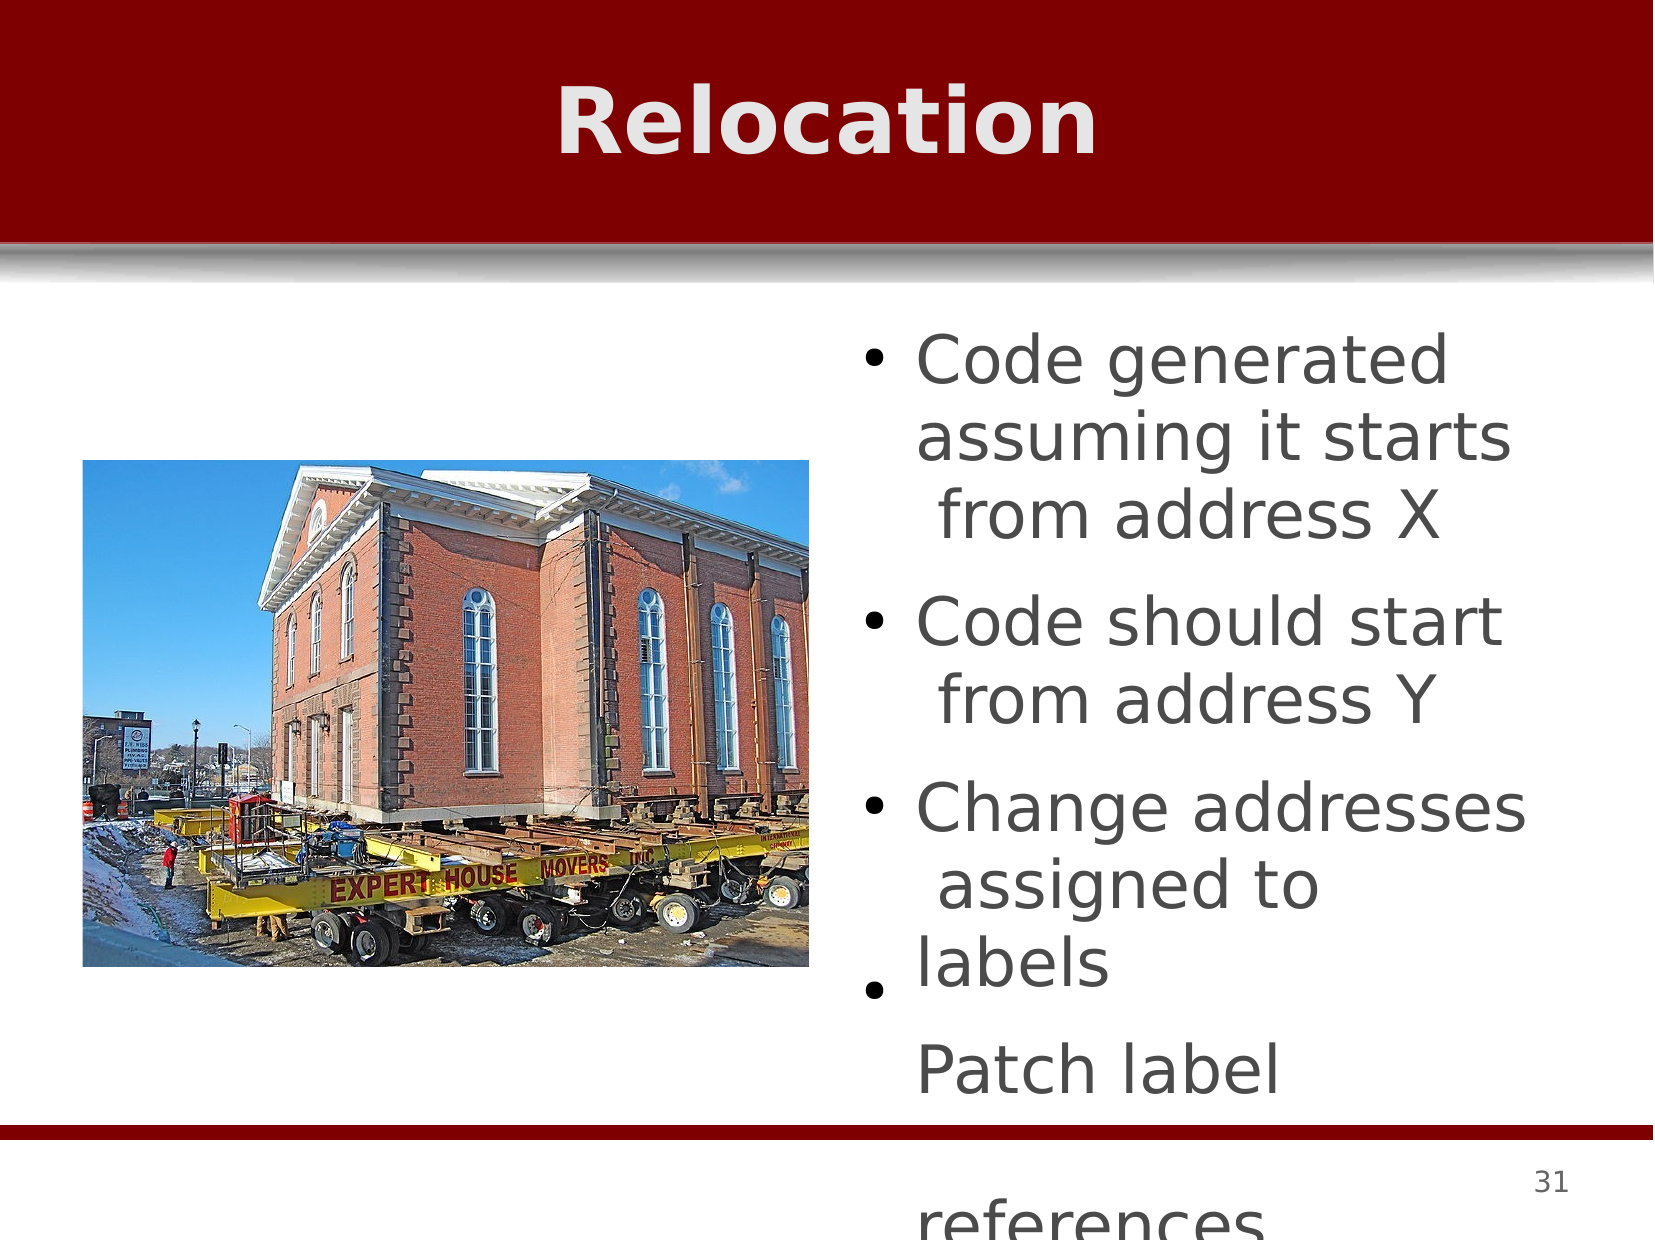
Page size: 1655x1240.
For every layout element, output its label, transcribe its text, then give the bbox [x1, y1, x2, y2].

text_box [82, 460, 809, 967]
text_box Code generated assuming it starts from address X Code should start from address Y Change addresses assigned to labels Patch label references [913, 312, 1534, 1240]
text_box ● [860, 782, 889, 821]
text_box ● [860, 334, 889, 373]
text_box ● [860, 597, 889, 636]
text_box ● [860, 967, 889, 1006]
slide_number 31 [1527, 1163, 1590, 1240]
picture [0, 242, 1654, 300]
title Relocation [551, 59, 1103, 269]
